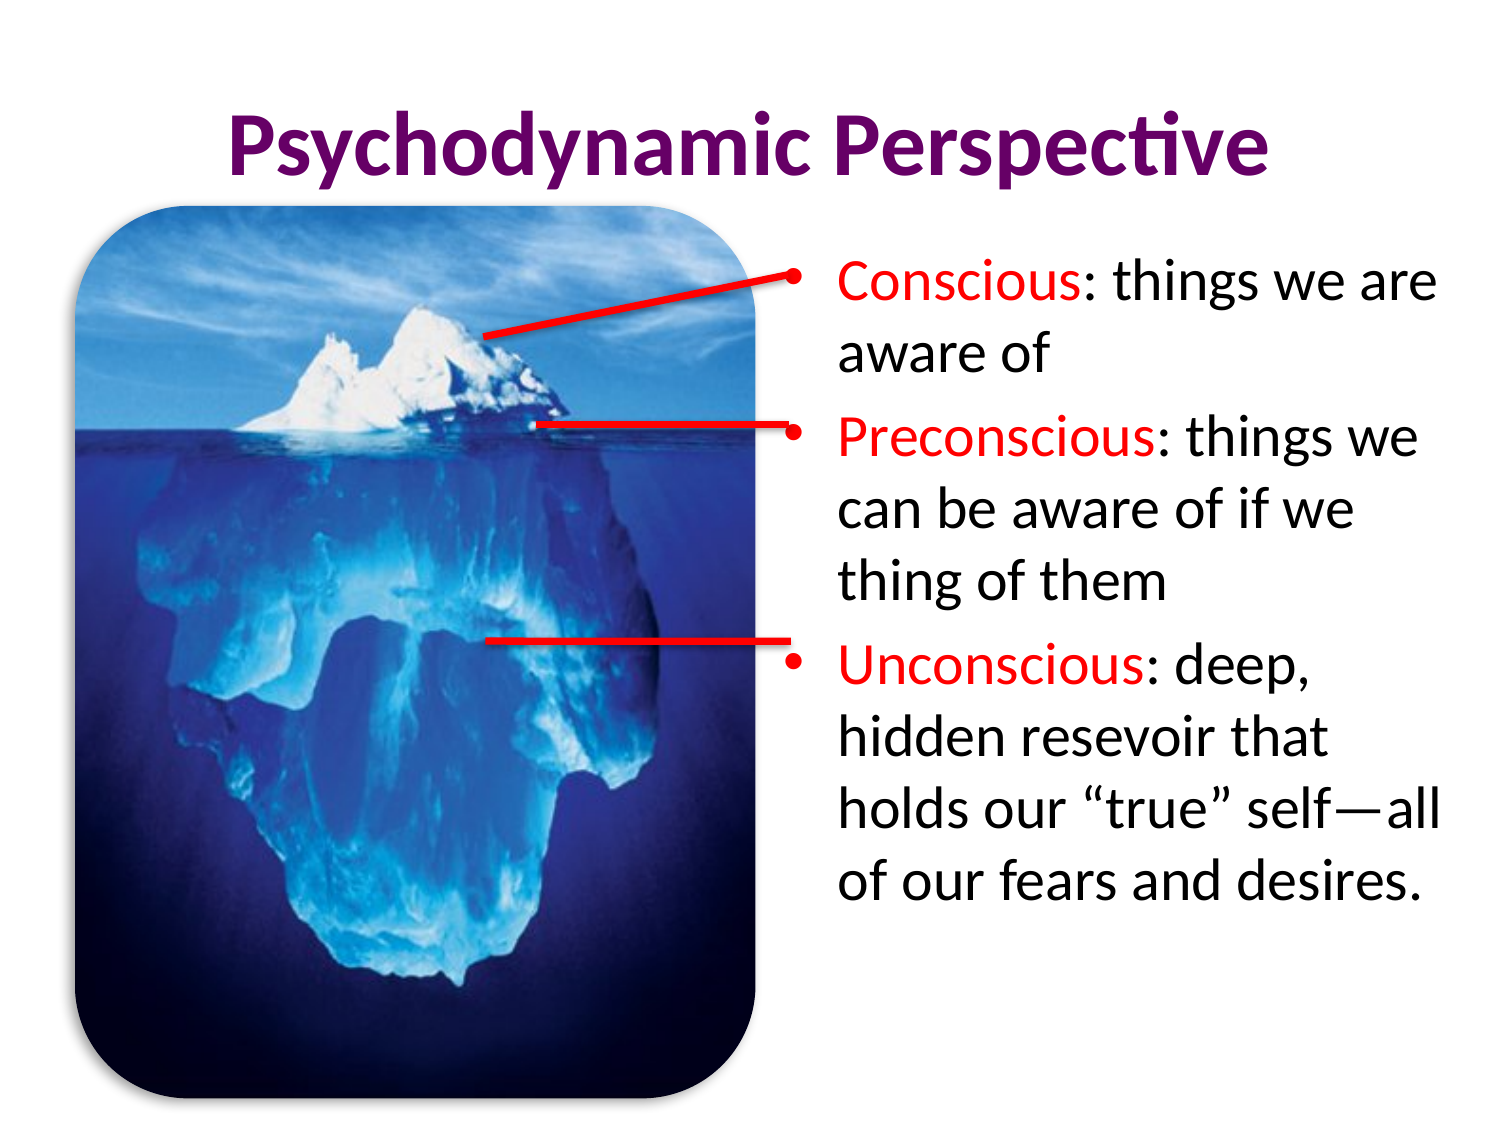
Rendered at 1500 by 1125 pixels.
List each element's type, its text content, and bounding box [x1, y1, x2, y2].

picture [74, 205, 756, 1099]
list Conscious: things we are aware of Preconscious: things we can be aware of if we thing of them Unconscious: deep, hidden resevoir that holds our “true” self—all of our fears and desires. [768, 232, 1472, 975]
title Psychodynamic Perspective [75, 45, 1425, 233]
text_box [482, 274, 789, 338]
